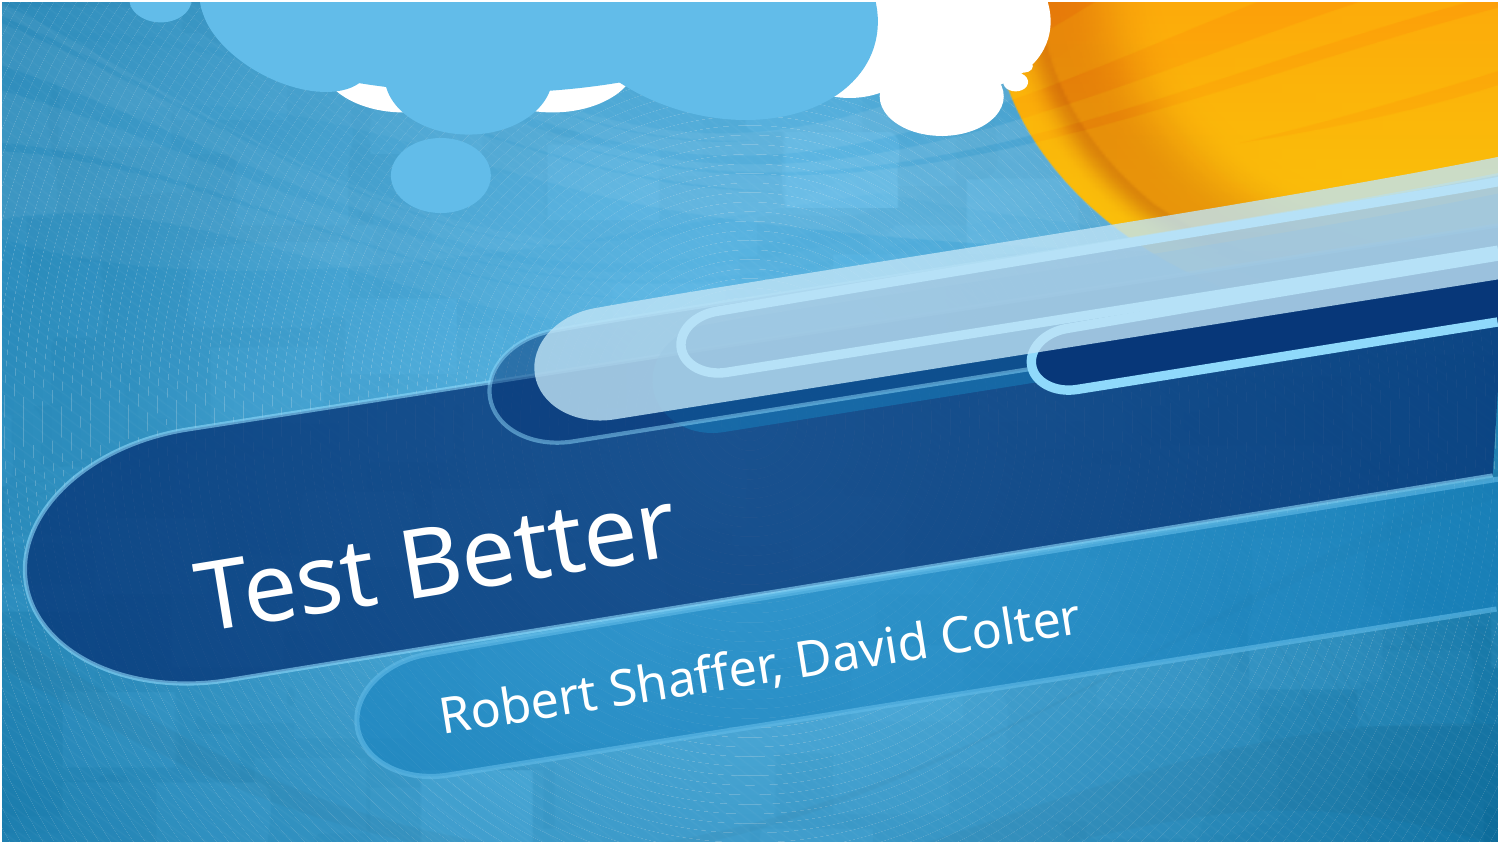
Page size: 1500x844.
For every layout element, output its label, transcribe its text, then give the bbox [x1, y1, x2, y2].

subtitle Robert Shaffer, David Colter [416, 497, 1471, 773]
picture [2, 2, 1498, 842]
title Test Better [159, 265, 1415, 662]
picture [1493, 405, 1498, 477]
